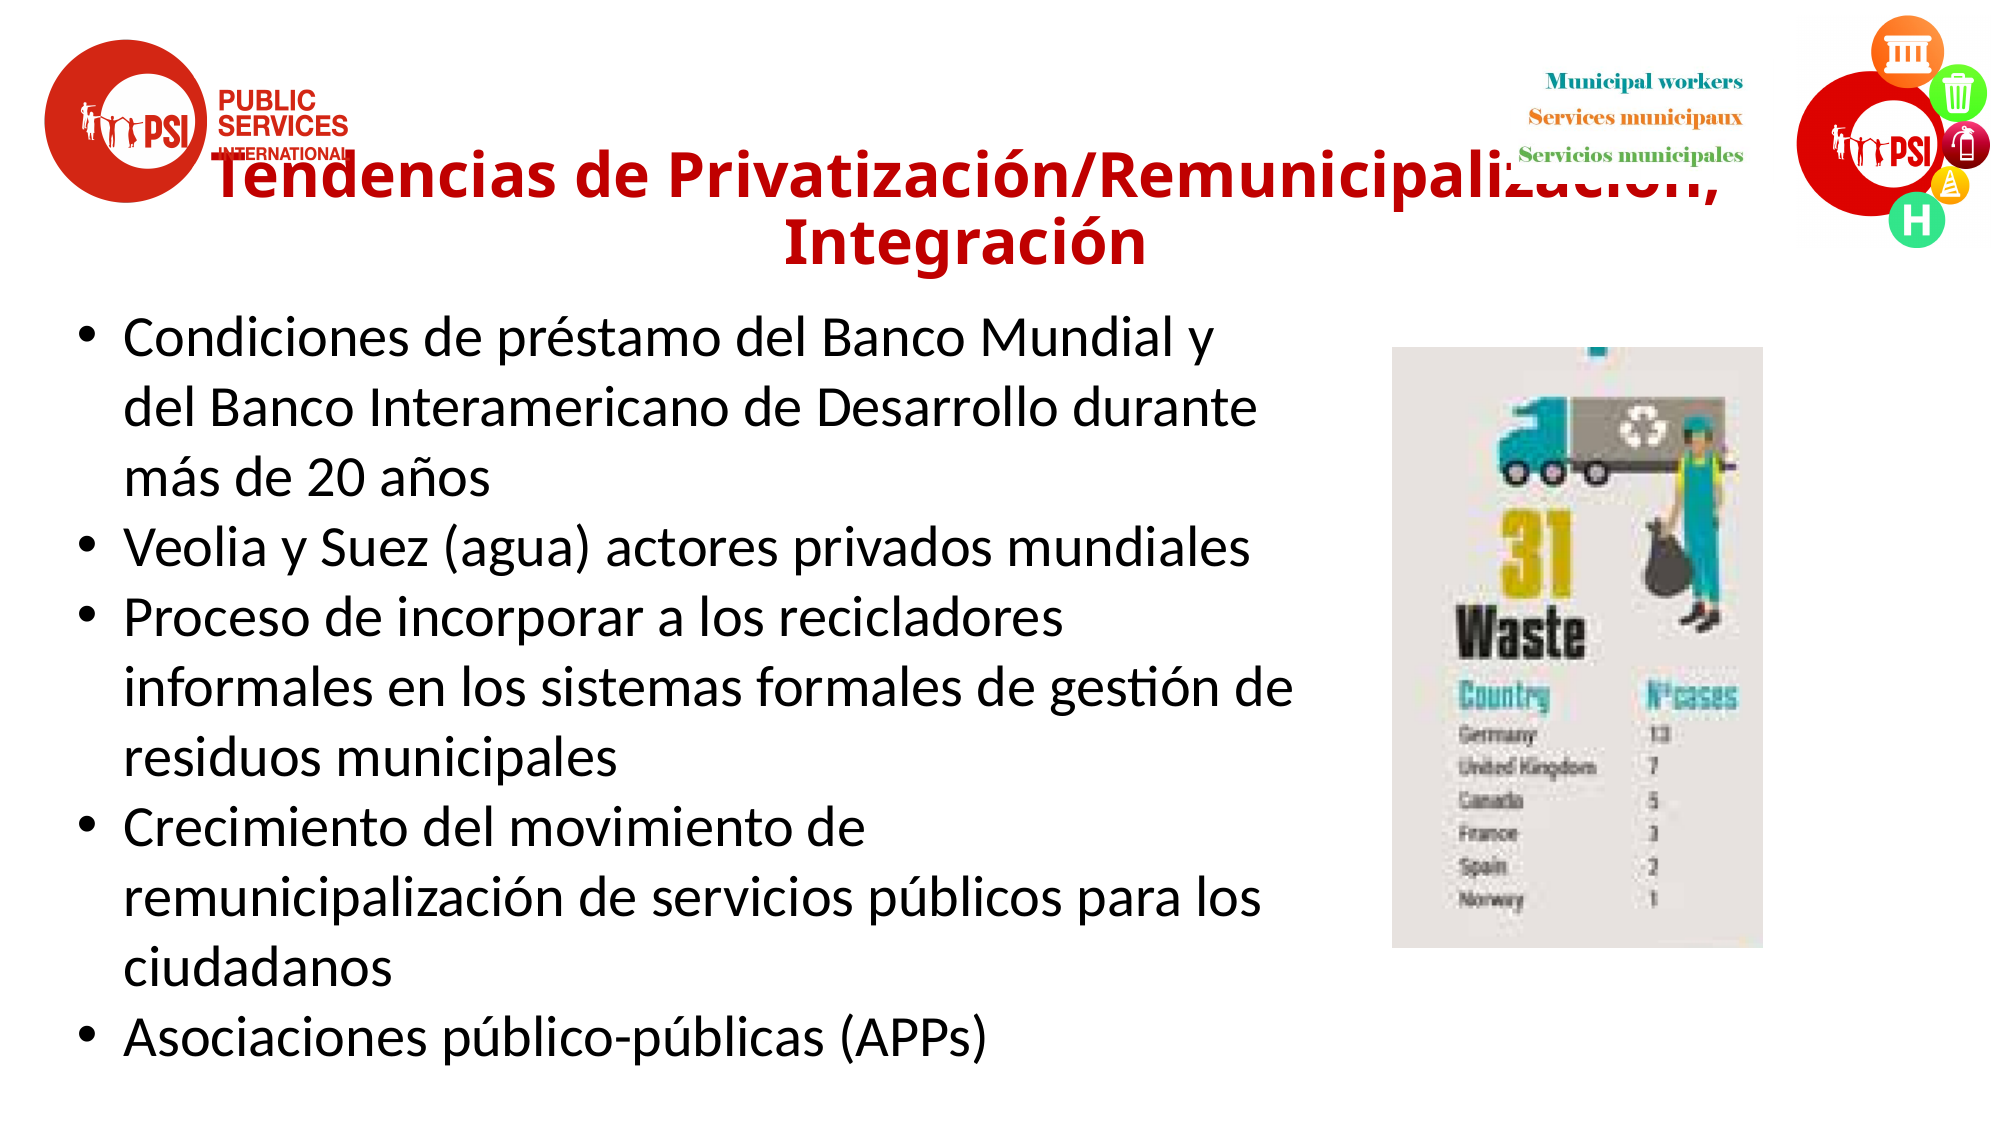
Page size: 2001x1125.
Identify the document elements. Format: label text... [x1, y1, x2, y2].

picture [1392, 347, 1763, 948]
title Tendencias de Privatización/Remunicipalización, Integración [187, 142, 1747, 326]
picture [40, 35, 354, 208]
picture [1510, 59, 1774, 184]
text_box Condiciones de préstamo del Banco Mundial y del Banco Interamericano de Desarrollo durante más de 20 años Veolia y Suez (agua) actores privados mundiales Proceso de incorporar a los recicladores informales en los sistemas formales de gestión de residuos municipales Crecimiento del movimiento de remunicipalización de servicios públicos para los ciudadanos Asociaciones público-públicas (APPs) [62, 291, 1310, 1125]
picture [1796, 15, 1991, 248]
